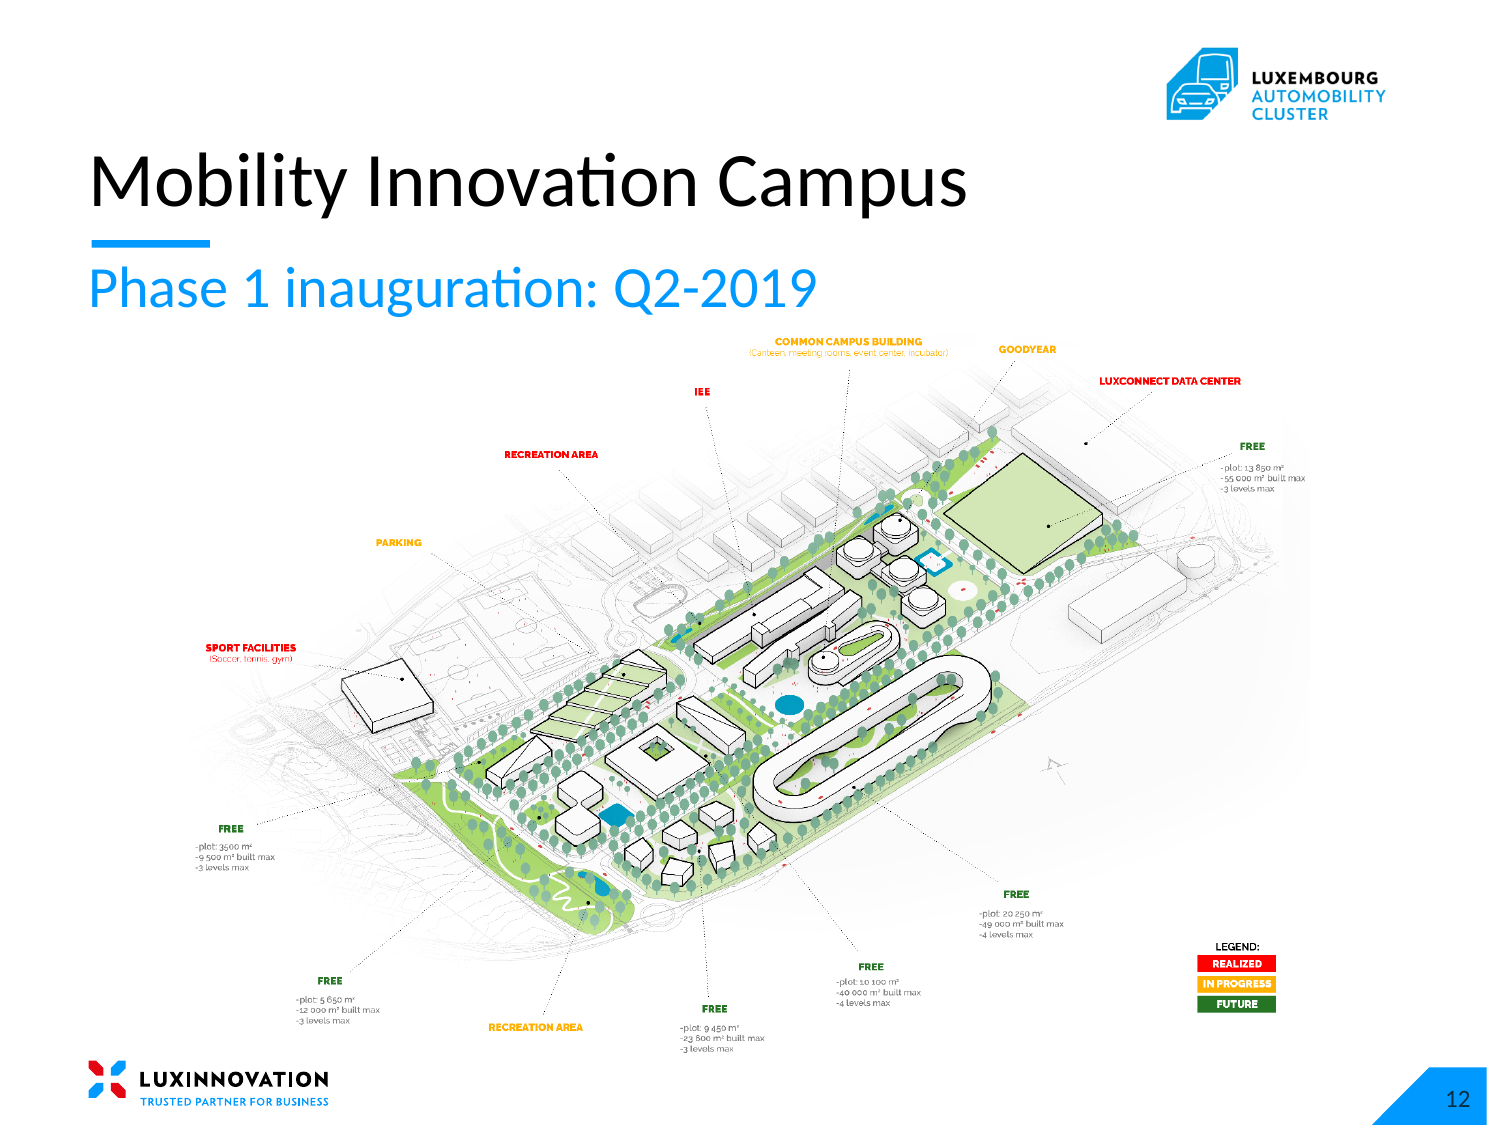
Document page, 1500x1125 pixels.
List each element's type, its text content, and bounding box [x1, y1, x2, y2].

title Mobility Innovation Campus [88, 35, 1412, 222]
slide_number 12 [1429, 1070, 1487, 1125]
list Phase 1 inauguration: Q2-2019 [88, 257, 1412, 320]
picture [189, 319, 1310, 1063]
